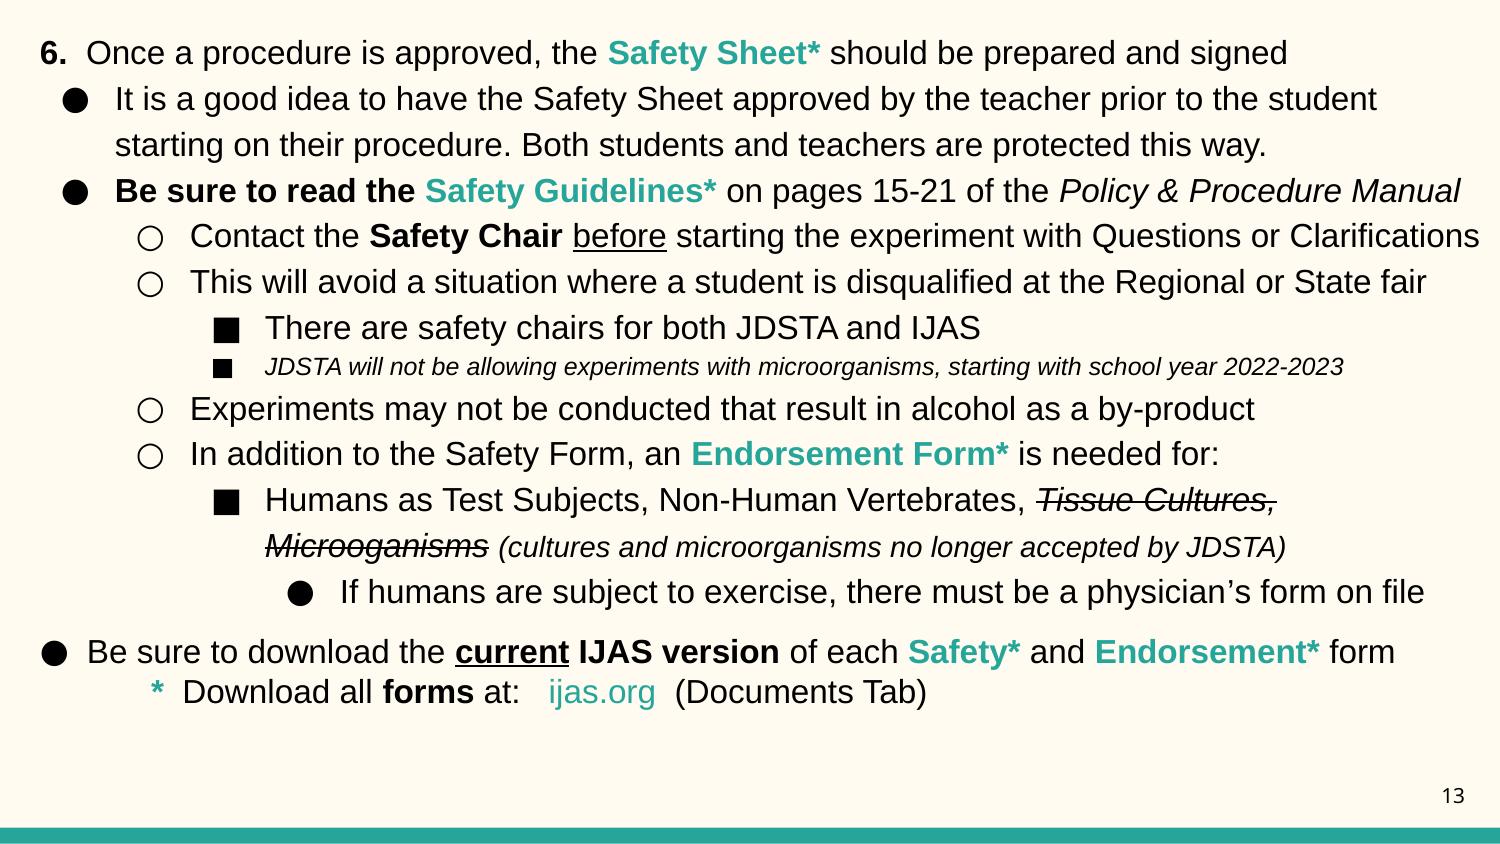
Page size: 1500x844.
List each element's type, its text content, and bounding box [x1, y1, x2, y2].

list 6. Once a procedure is approved, the Safety Sheet* should be prepared and signed It is a good idea to have the Safety Sheet approved by the teacher prior to the student starting on their procedure. Both students and teachers are protected this way. Be sure to read the Safety Guidelines* on pages 15-21 of the Policy & Procedure Manual Contact the Safety Chair before starting the experiment with Questions or Clarifications This will avoid a situation where a student is disqualified at the Regional or State fair There are safety chairs for both JDSTA and IJAS JDSTA will not be allowing experiments with microorganisms, starting with school year 2022-2023 Experiments may not be conducted that result in alcohol as a by-product In addition to the Safety Form, an Endorsement Form* is needed for: Humans as Test Subjects, Non-Human Vertebrates, Tissue Cultures, Microoganisms (cultures and microorganisms no longer accepted by JDSTA) If humans are subject to exercise, there must be a physician’s form on file Be sure to download the current IJAS version of each Safety* and Endorsement* form * Download all forms at: ijas.org (Documents Tab) [24, 10, 1500, 830]
slide_number 13 [1389, 764, 1480, 830]
